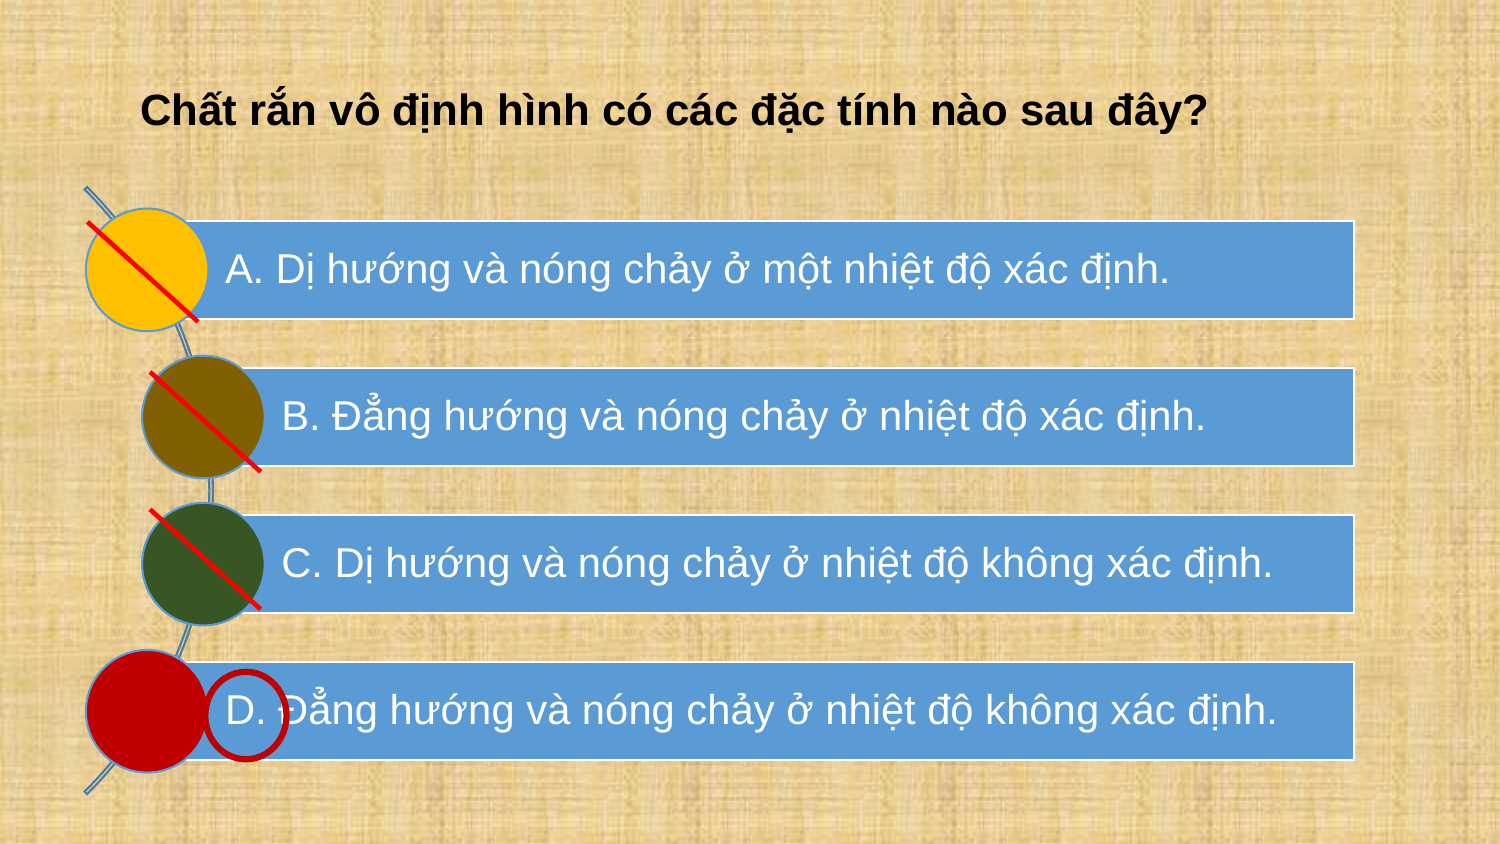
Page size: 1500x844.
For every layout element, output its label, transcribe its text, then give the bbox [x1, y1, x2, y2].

text_box Chất rắn vô định hình có các đặc tính nào sau đây? [125, 80, 1267, 143]
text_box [149, 371, 261, 472]
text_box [74, 171, 1363, 810]
picture [0, 0, 1500, 844]
text_box [112, 49, 1280, 128]
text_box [149, 509, 261, 610]
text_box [87, 221, 199, 322]
